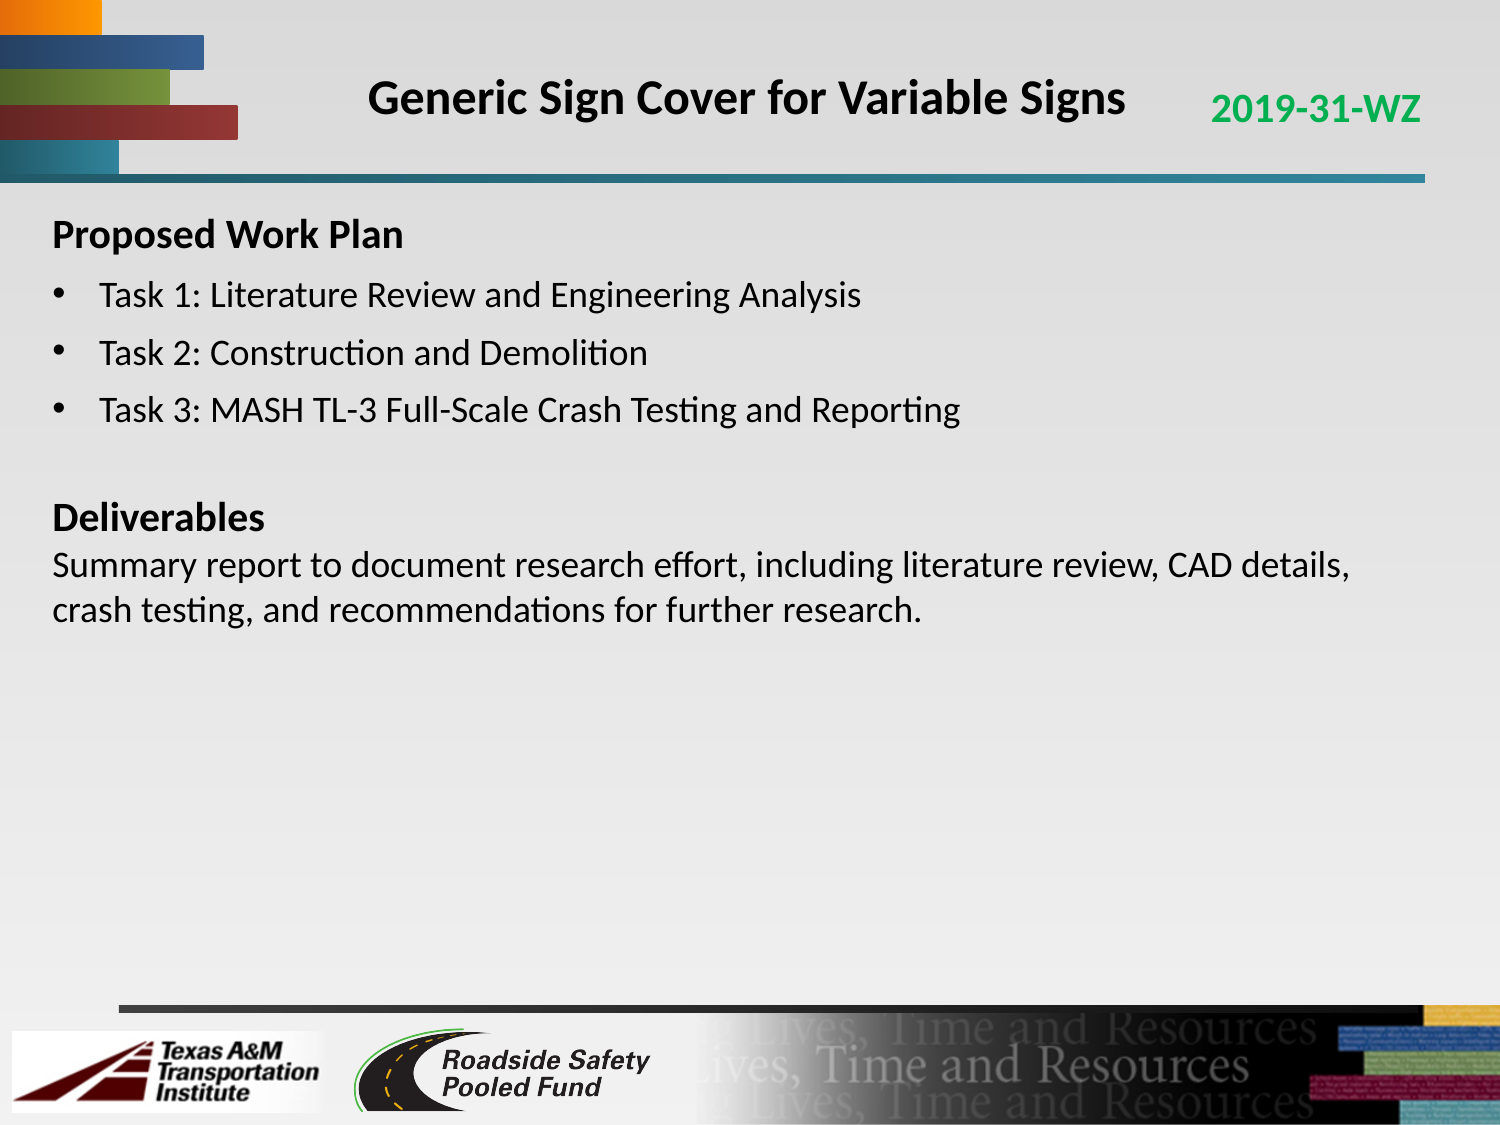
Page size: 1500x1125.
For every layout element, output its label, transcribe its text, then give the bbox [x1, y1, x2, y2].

picture [696, 1005, 1500, 1125]
picture [12, 1031, 325, 1113]
text_box Proposed Work Plan Task 1: Literature Review and Engineering Analysis Task 2: Construction and Demolition Task 3: MASH TL-3 Full-Scale Crash Testing and Reporting Deliverables Summary report to document research effort, including literature review, CAD details, crash testing, and recommendations for further research. [37, 199, 1427, 1013]
title Generic Sign Cover for Variable Signs [353, 56, 1147, 137]
picture [350, 1027, 654, 1113]
text_box 2019-31-WZ [1171, 69, 1461, 124]
